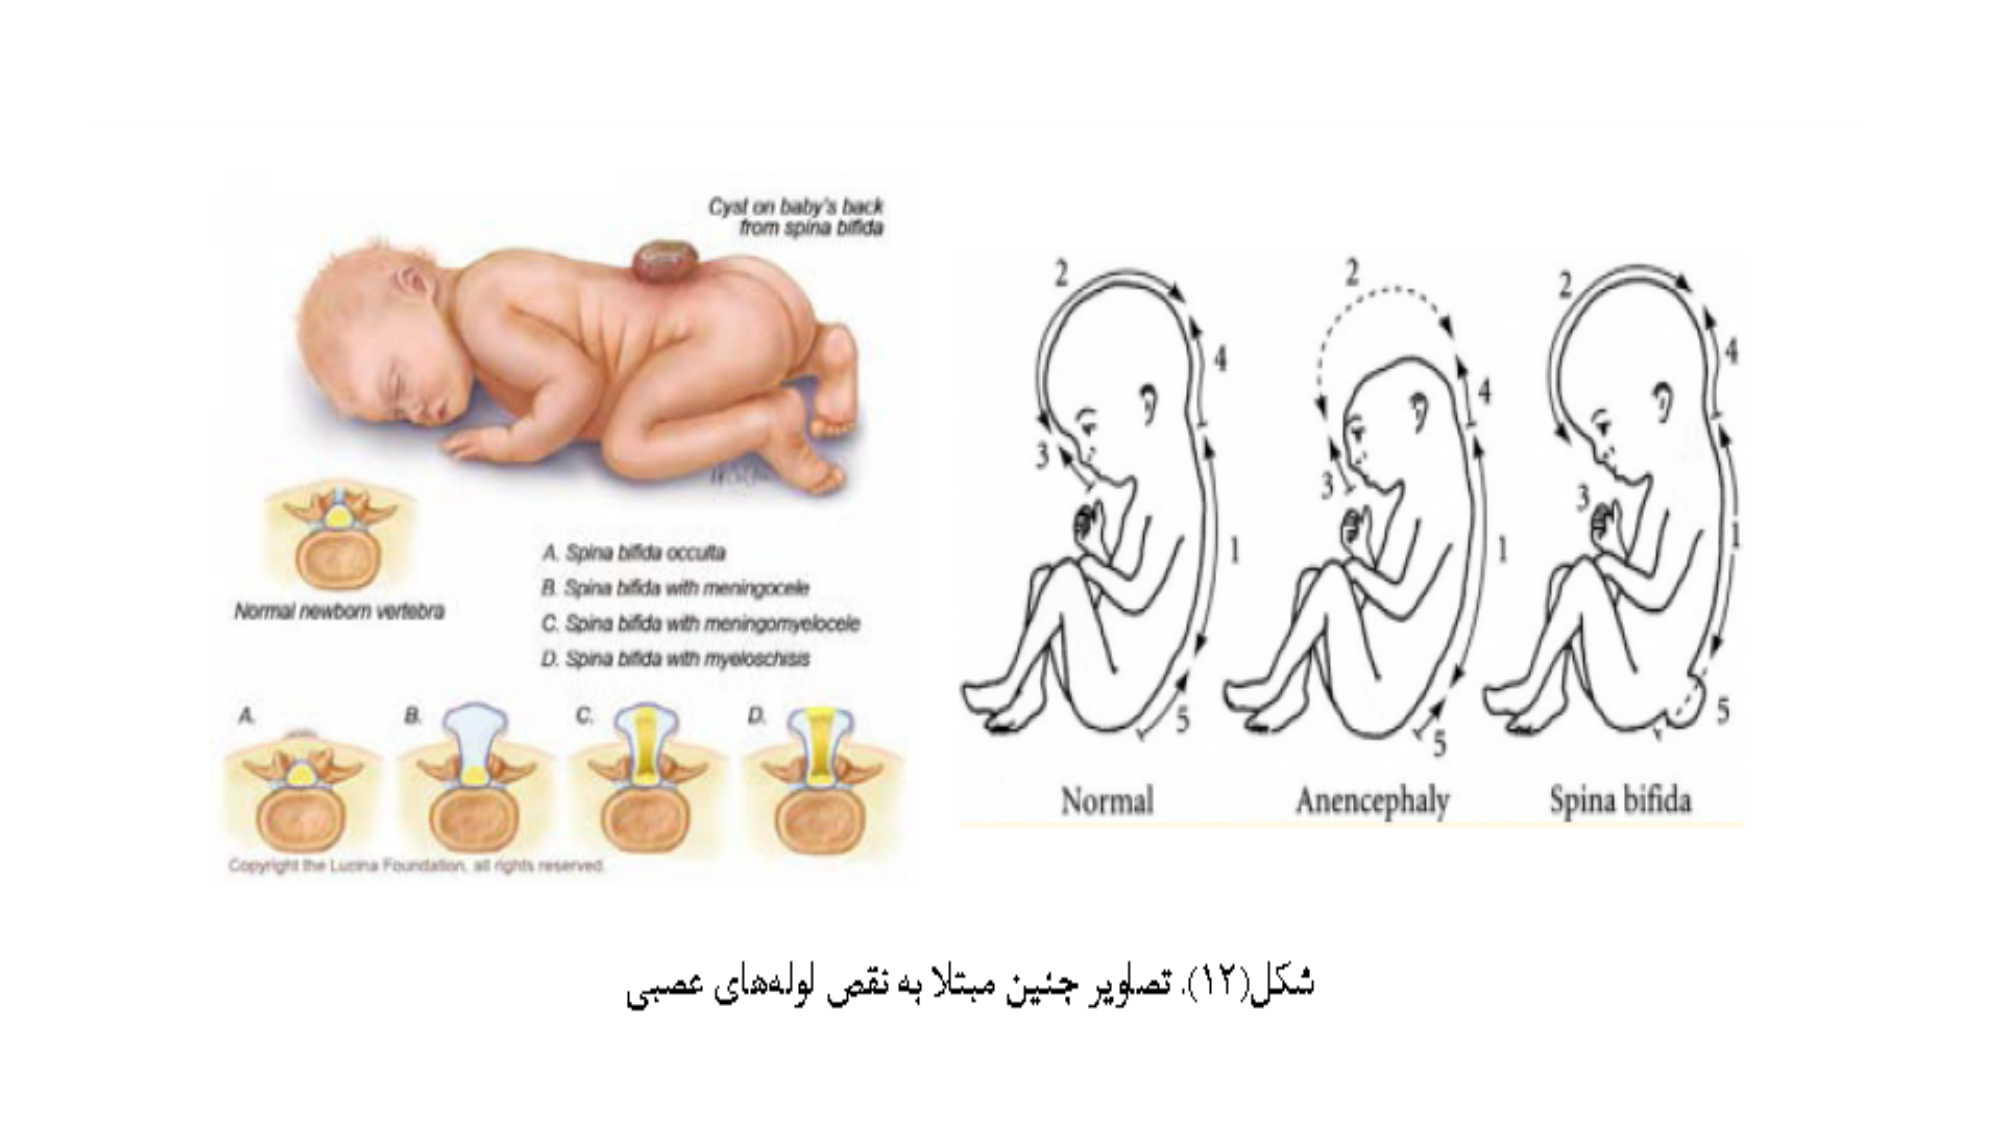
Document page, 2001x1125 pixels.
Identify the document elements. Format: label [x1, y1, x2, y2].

list [94, 126, 1863, 1053]
